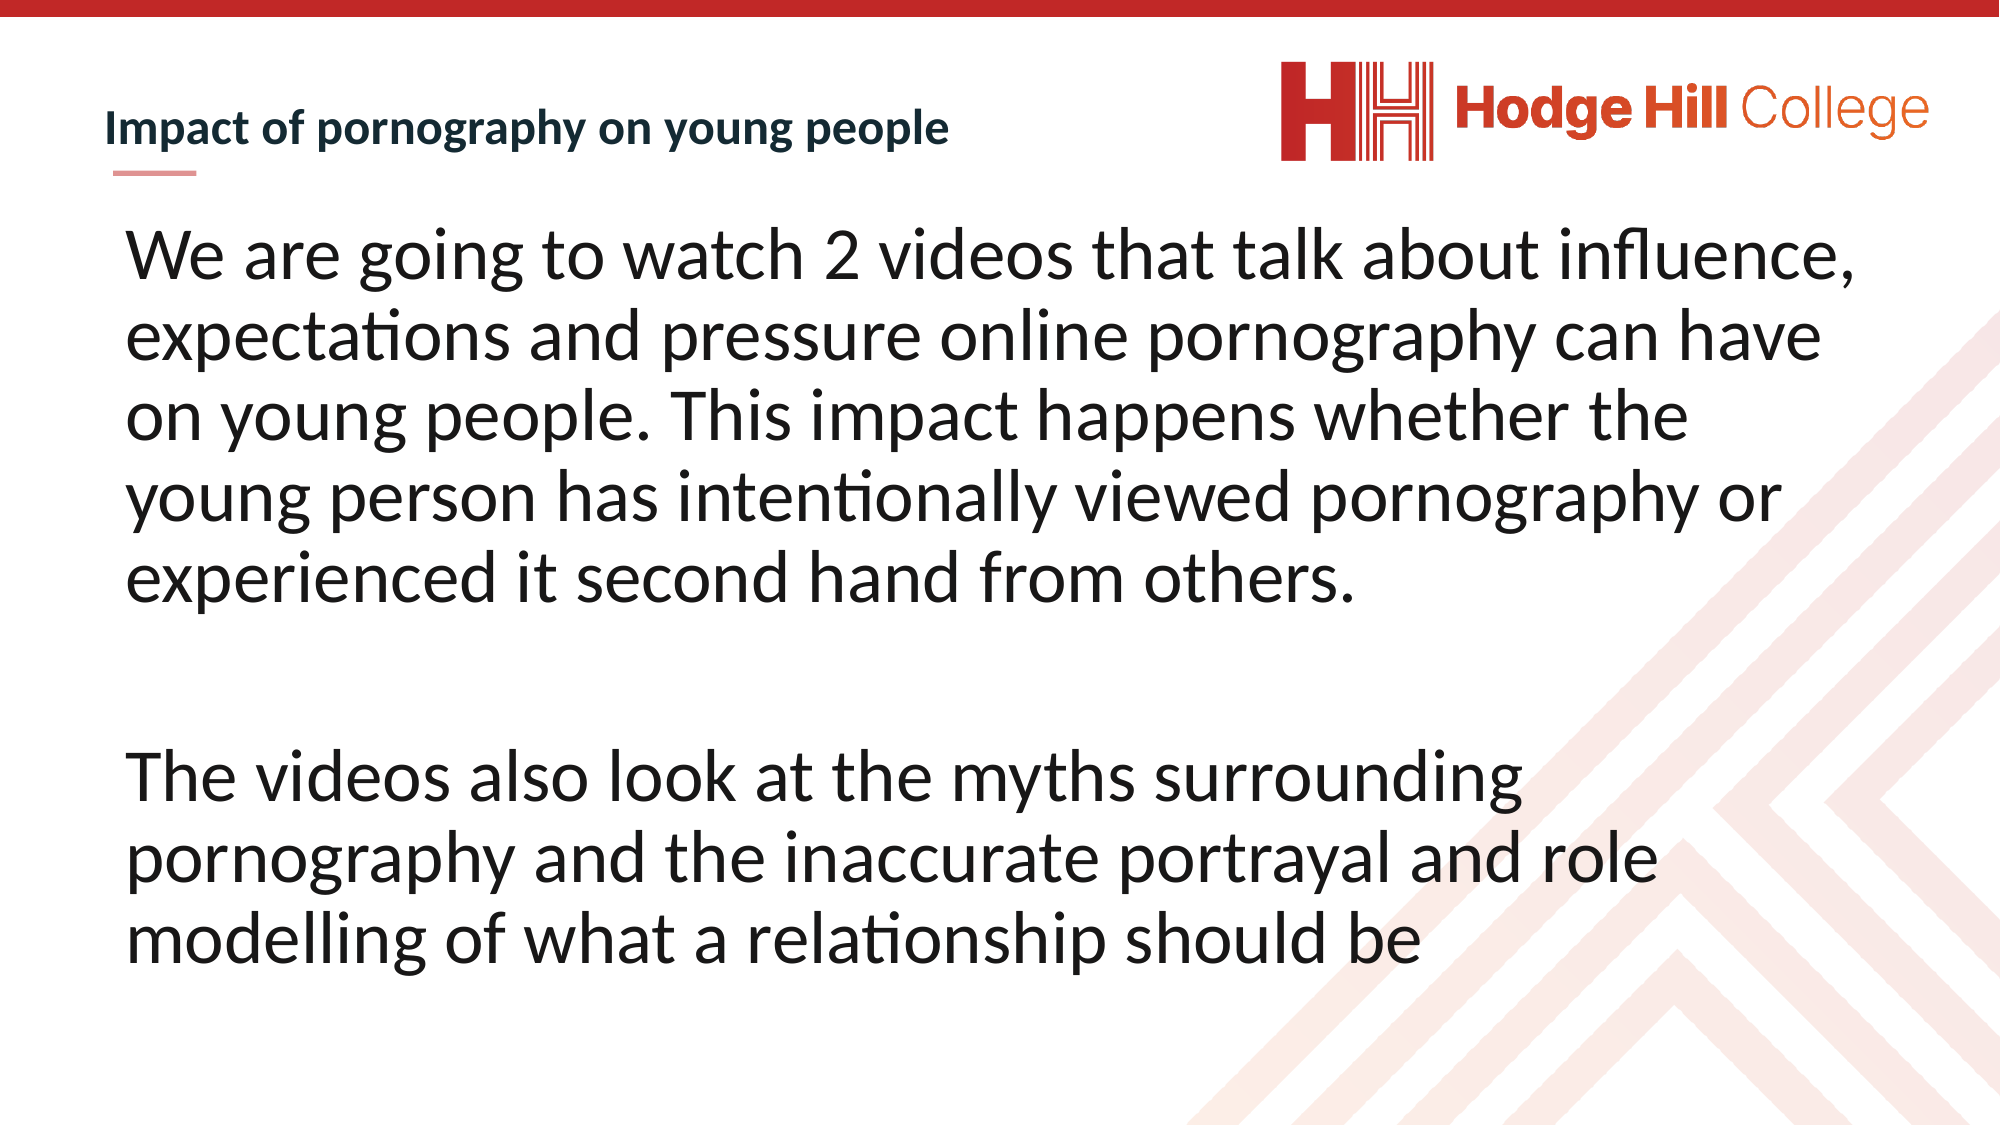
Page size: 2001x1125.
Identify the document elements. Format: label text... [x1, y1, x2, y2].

picture [1073, 198, 2000, 1125]
picture [1280, 61, 1929, 161]
title Impact of pornography on young people [102, 29, 1091, 219]
list We are going to watch 2 videos that talk about influence, expectations and pressure online pornography can have on young people. This impact happens whether the young person has intentionally viewed pornography or experienced it second hand from others. The videos also look at the myths surrounding pornography and the inaccurate portrayal and role modelling of what a relationship should be [110, 219, 1073, 1046]
picture [0, 0, 1999, 17]
